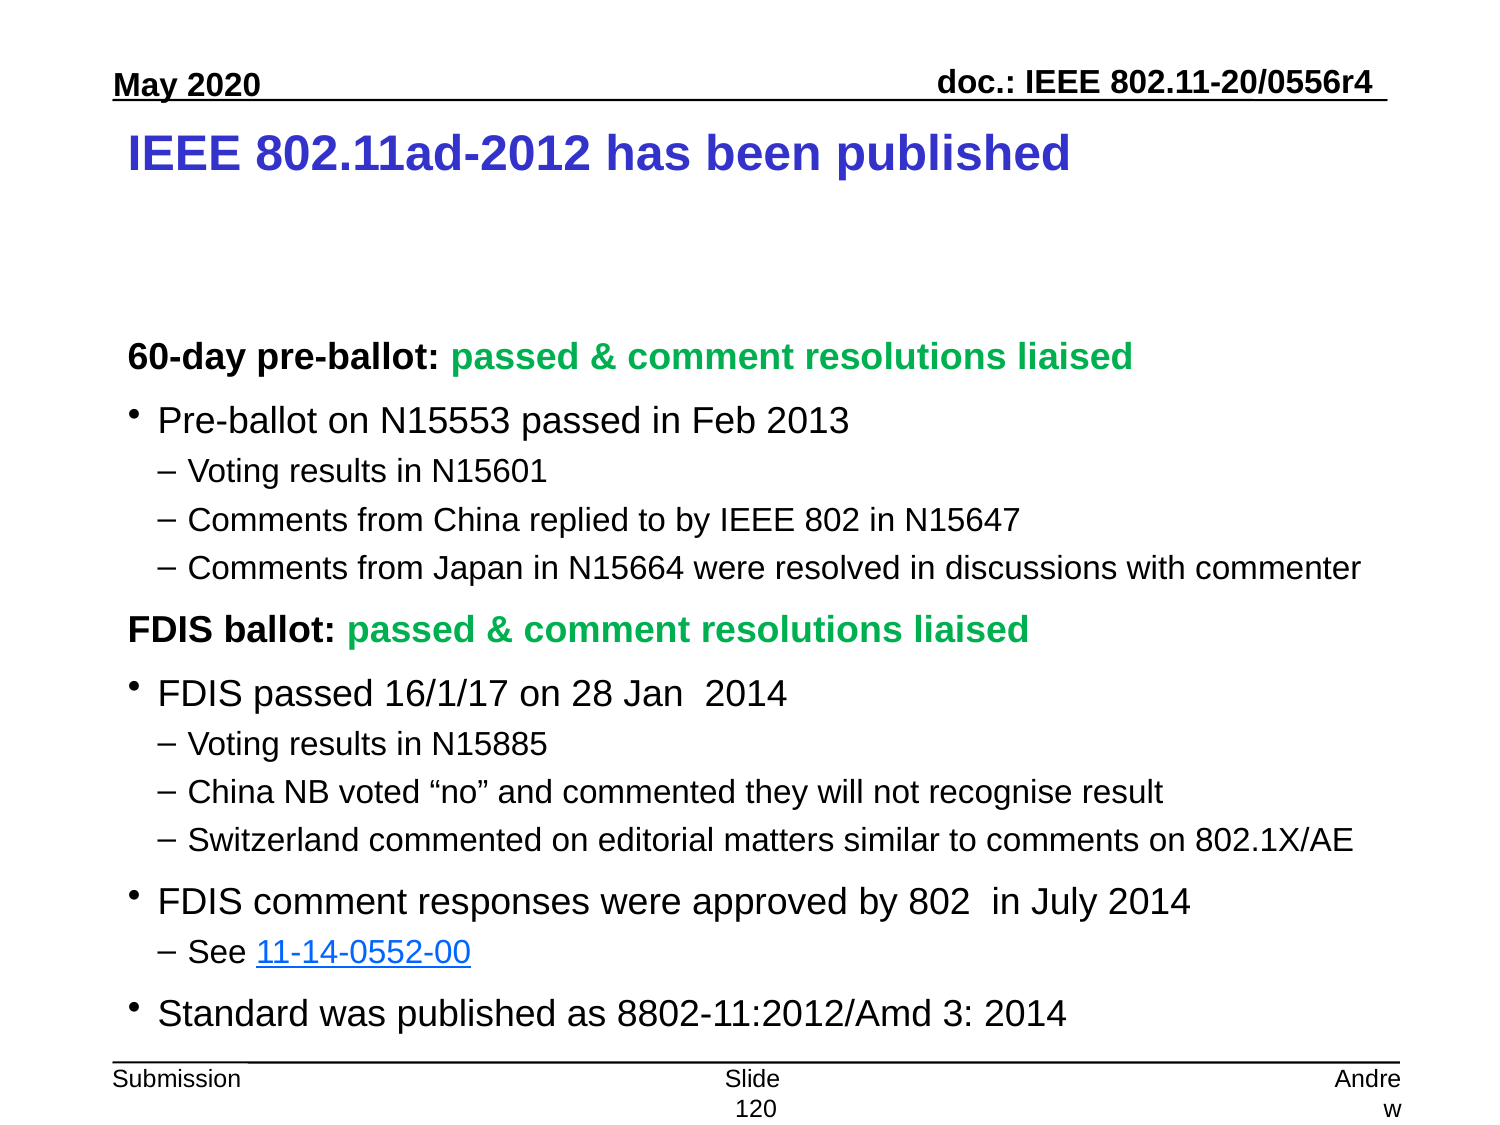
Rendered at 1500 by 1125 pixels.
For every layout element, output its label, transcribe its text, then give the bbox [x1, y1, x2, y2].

footer Andrew Myles, Cisco [1320, 1061, 1402, 1093]
slide_number Slide 120 [709, 1061, 803, 1093]
title IEEE 802.11ad-2012 has been published [112, 112, 1500, 288]
list 60-day pre-ballot: passed & comment resolutions liaised Pre-ballot on N15553 passed in Feb 2013 Voting results in N15601 Comments from China replied to by IEEE 802 in N15647 Comments from Japan in N15664 were resolved in discussions with commenter FDIS ballot: passed & comment resolutions liaised FDIS passed 16/1/17 on 28 Jan 2014 Voting results in N15885 China NB voted “no” and commented they will not recognise result Switzerland commented on editorial matters similar to comments on 802.1X/AE FDIS comment responses were approved by 802 in July 2014 See 11-14-0552-00 Standard was published as 8802-11:2012/Amd 3: 2014 [112, 324, 1388, 1000]
